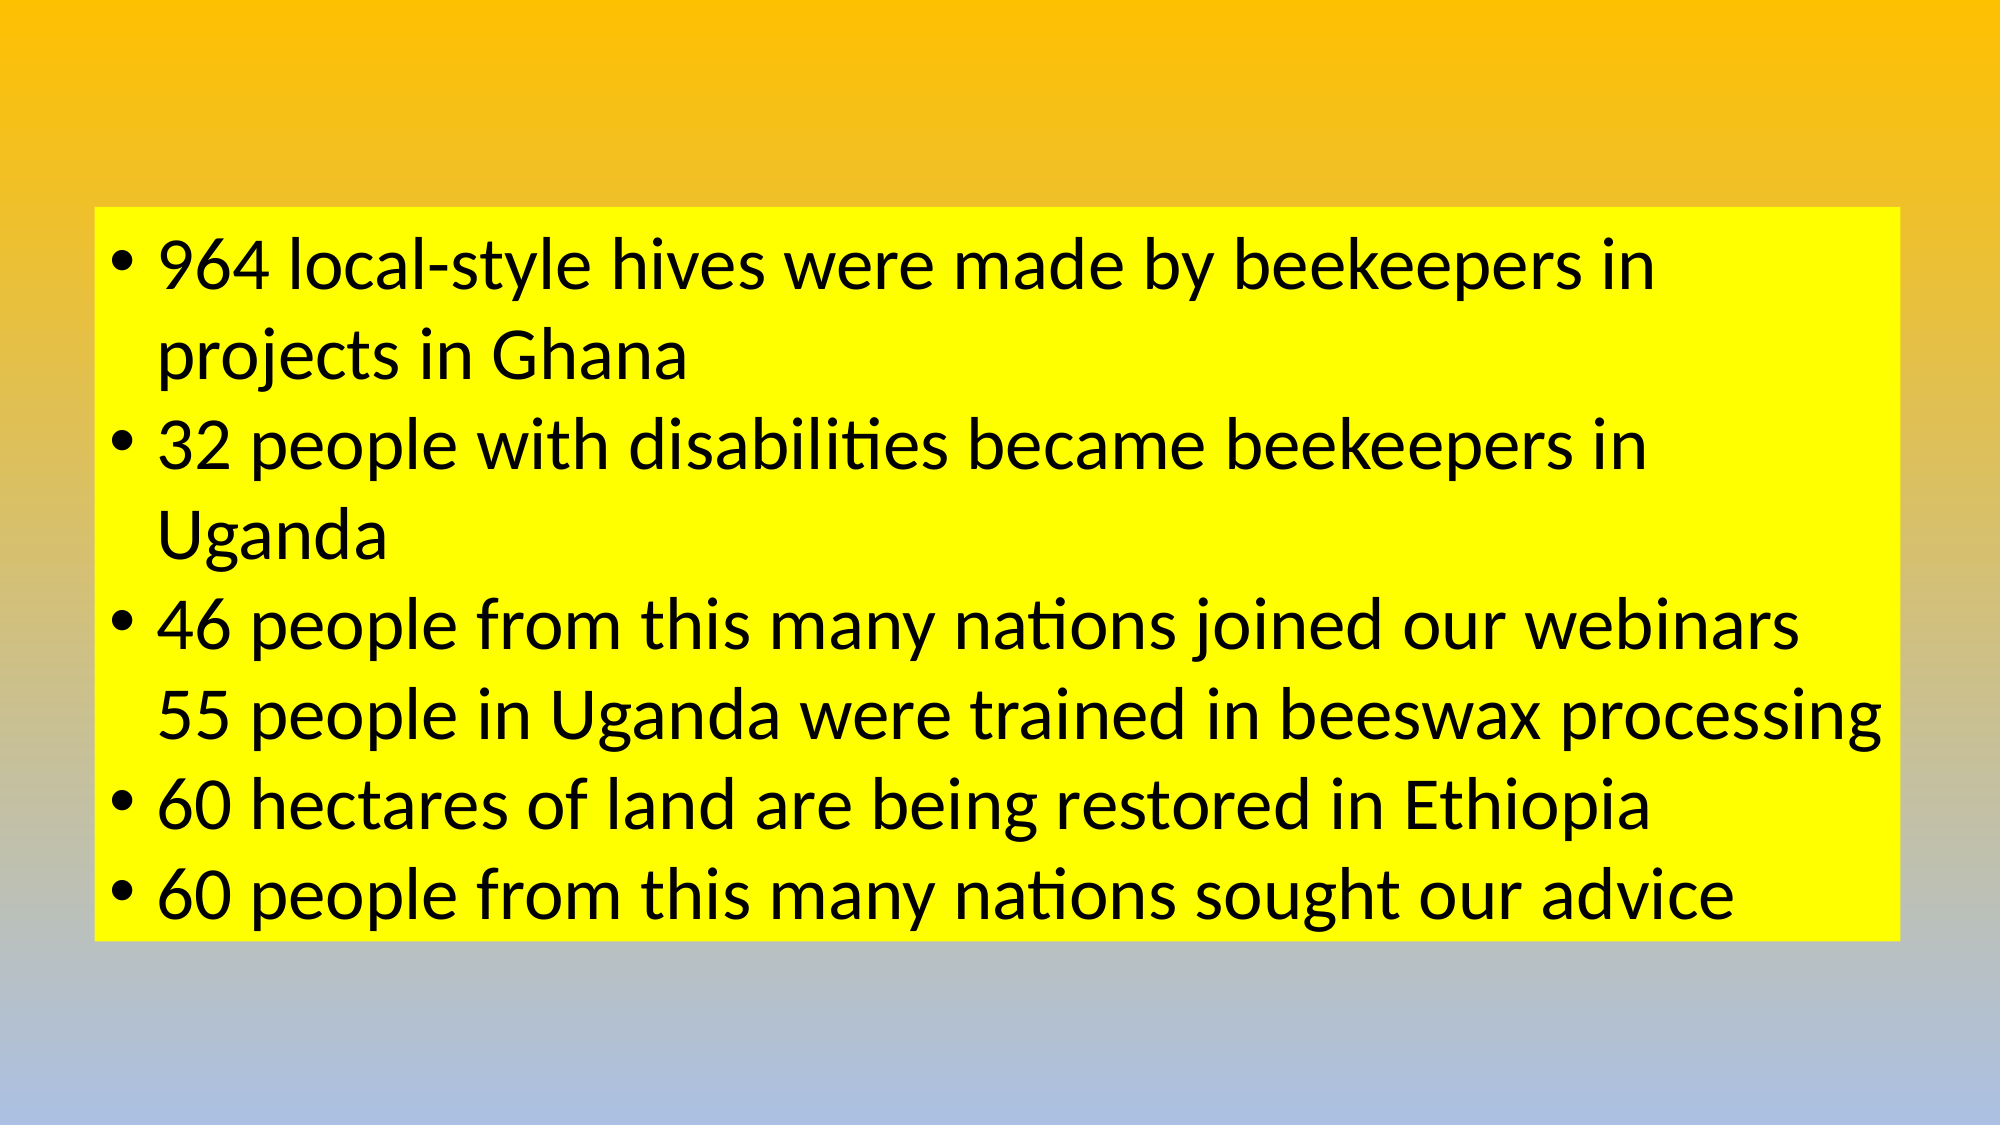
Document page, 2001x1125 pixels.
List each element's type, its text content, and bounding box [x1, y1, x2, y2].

text_box 964 local-style hives were made by beekeepers in projects in Ghana 32 people with disabilities became beekeepers in Uganda 46 people from this many nations joined our webinars 55 people in Uganda were trained in beeswax processing 60 hectares of land are being restored in Ethiopia 60 people from this many nations sought our advice [94, 206, 1901, 942]
